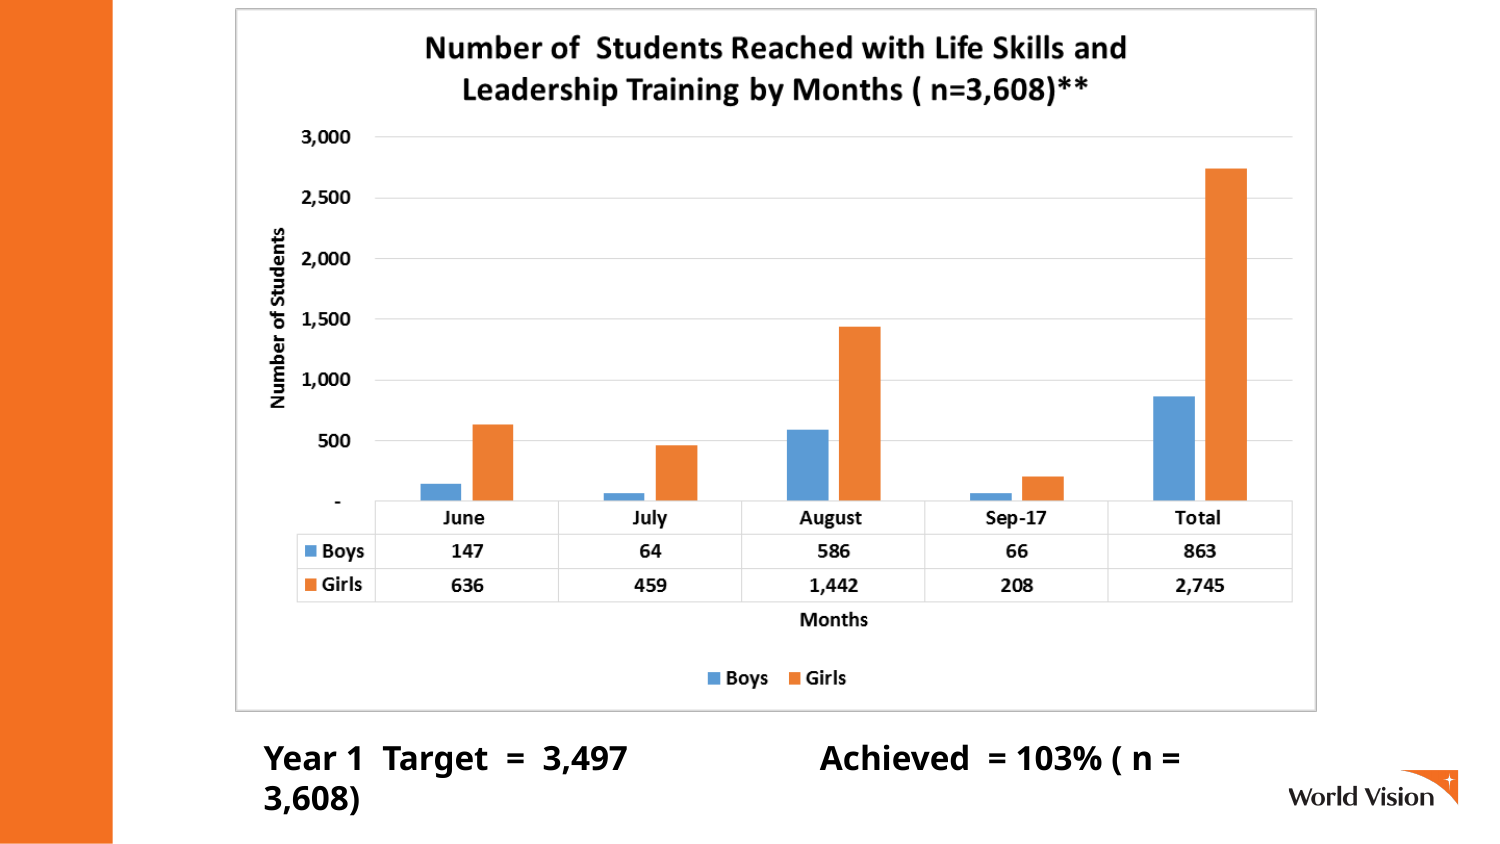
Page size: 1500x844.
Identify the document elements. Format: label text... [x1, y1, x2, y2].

picture [1288, 770, 1459, 806]
picture [226, 0, 1323, 719]
text_box Year 1 Target = 3,497 Achieved = 103% ( n = 3,608) [248, 727, 1301, 842]
text_box [0, 0, 115, 844]
